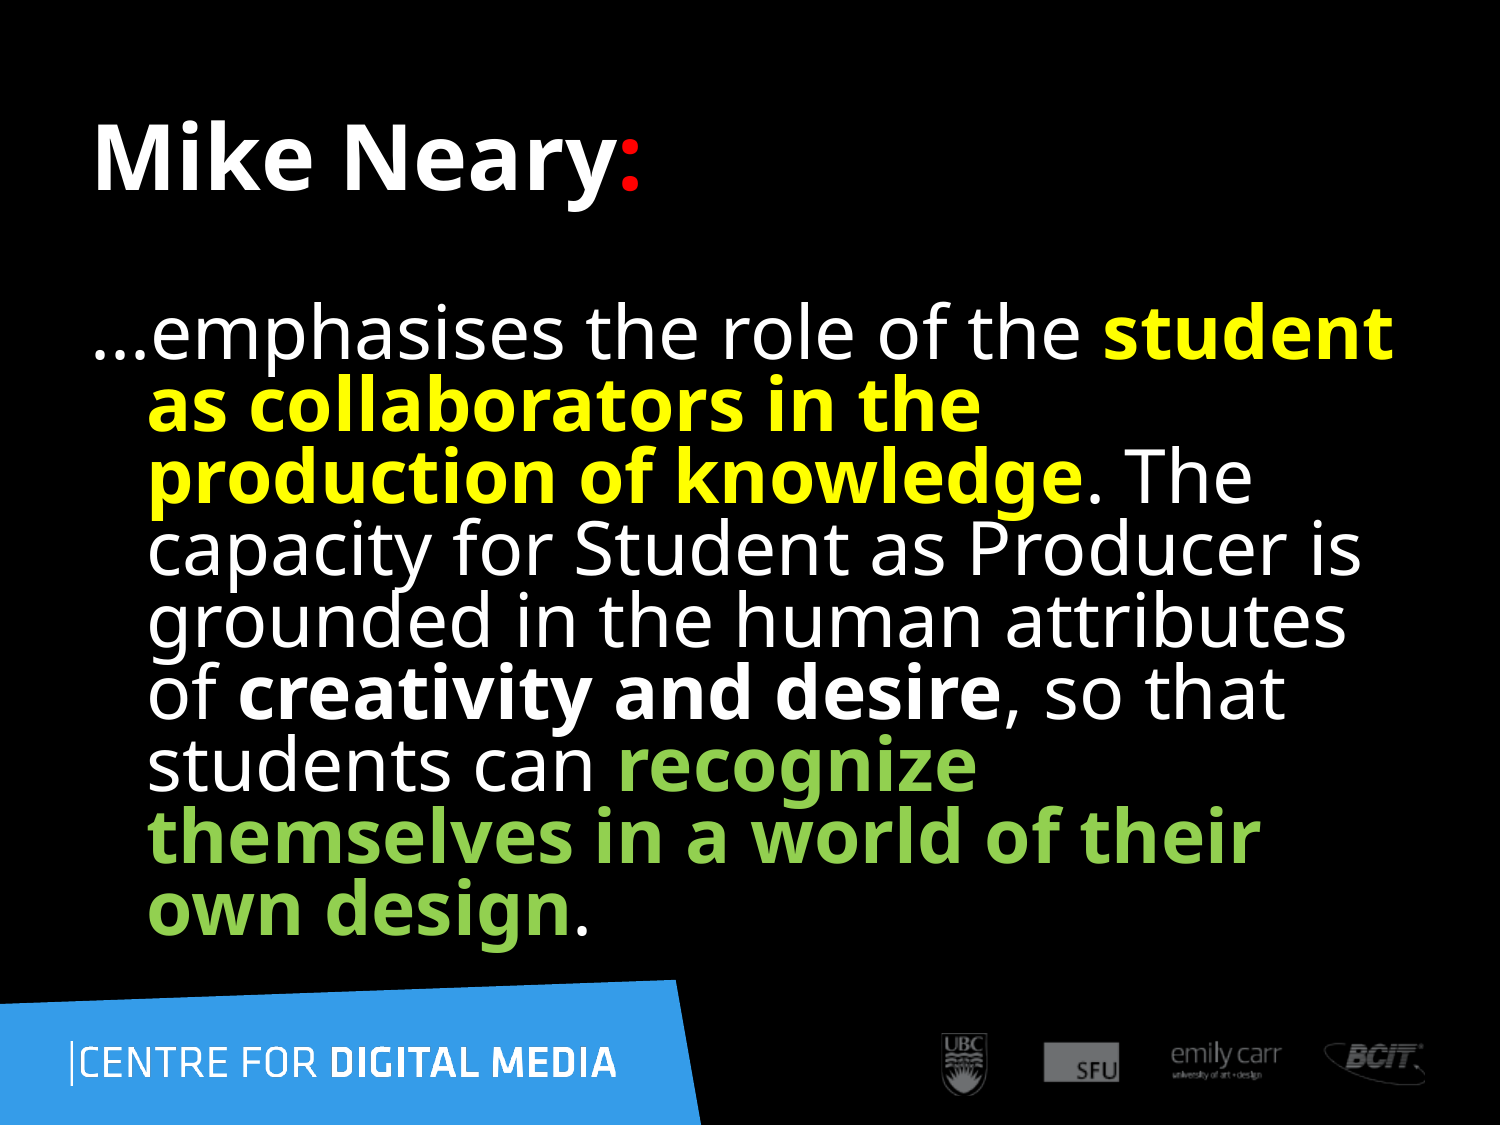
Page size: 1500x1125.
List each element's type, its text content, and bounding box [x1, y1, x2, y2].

title Mike Neary: [75, 82, 1425, 224]
list ...emphasises the role of the student as collaborators in the production of knowledge. The capacity for Student as Producer is grounded in the human attributes of creativity and desire, so that students can recognize themselves in a world of their own design. [75, 287, 1425, 973]
